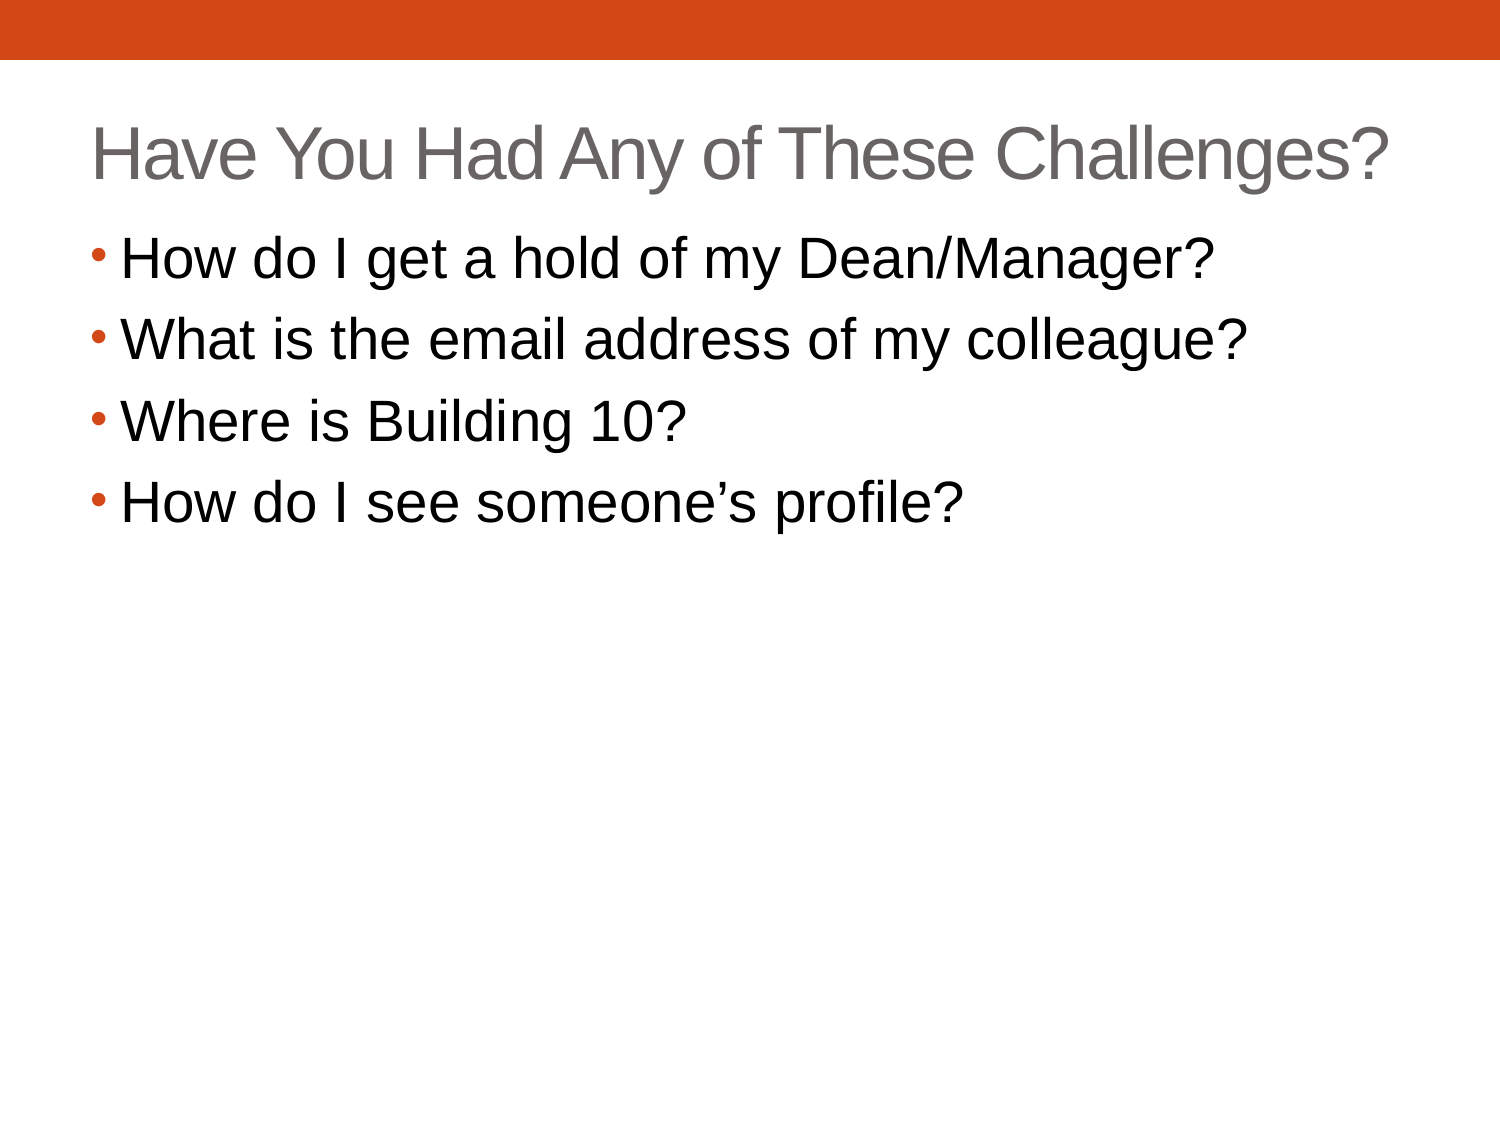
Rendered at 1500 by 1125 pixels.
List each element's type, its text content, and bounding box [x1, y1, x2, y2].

title Have You Had Any of These Challenges? [75, 87, 1425, 212]
text_box How do I get a hold of my Dean/Manager? What is the email address of my colleague? Where is Building 10? How do I see someone’s profile? [74, 212, 1425, 1063]
